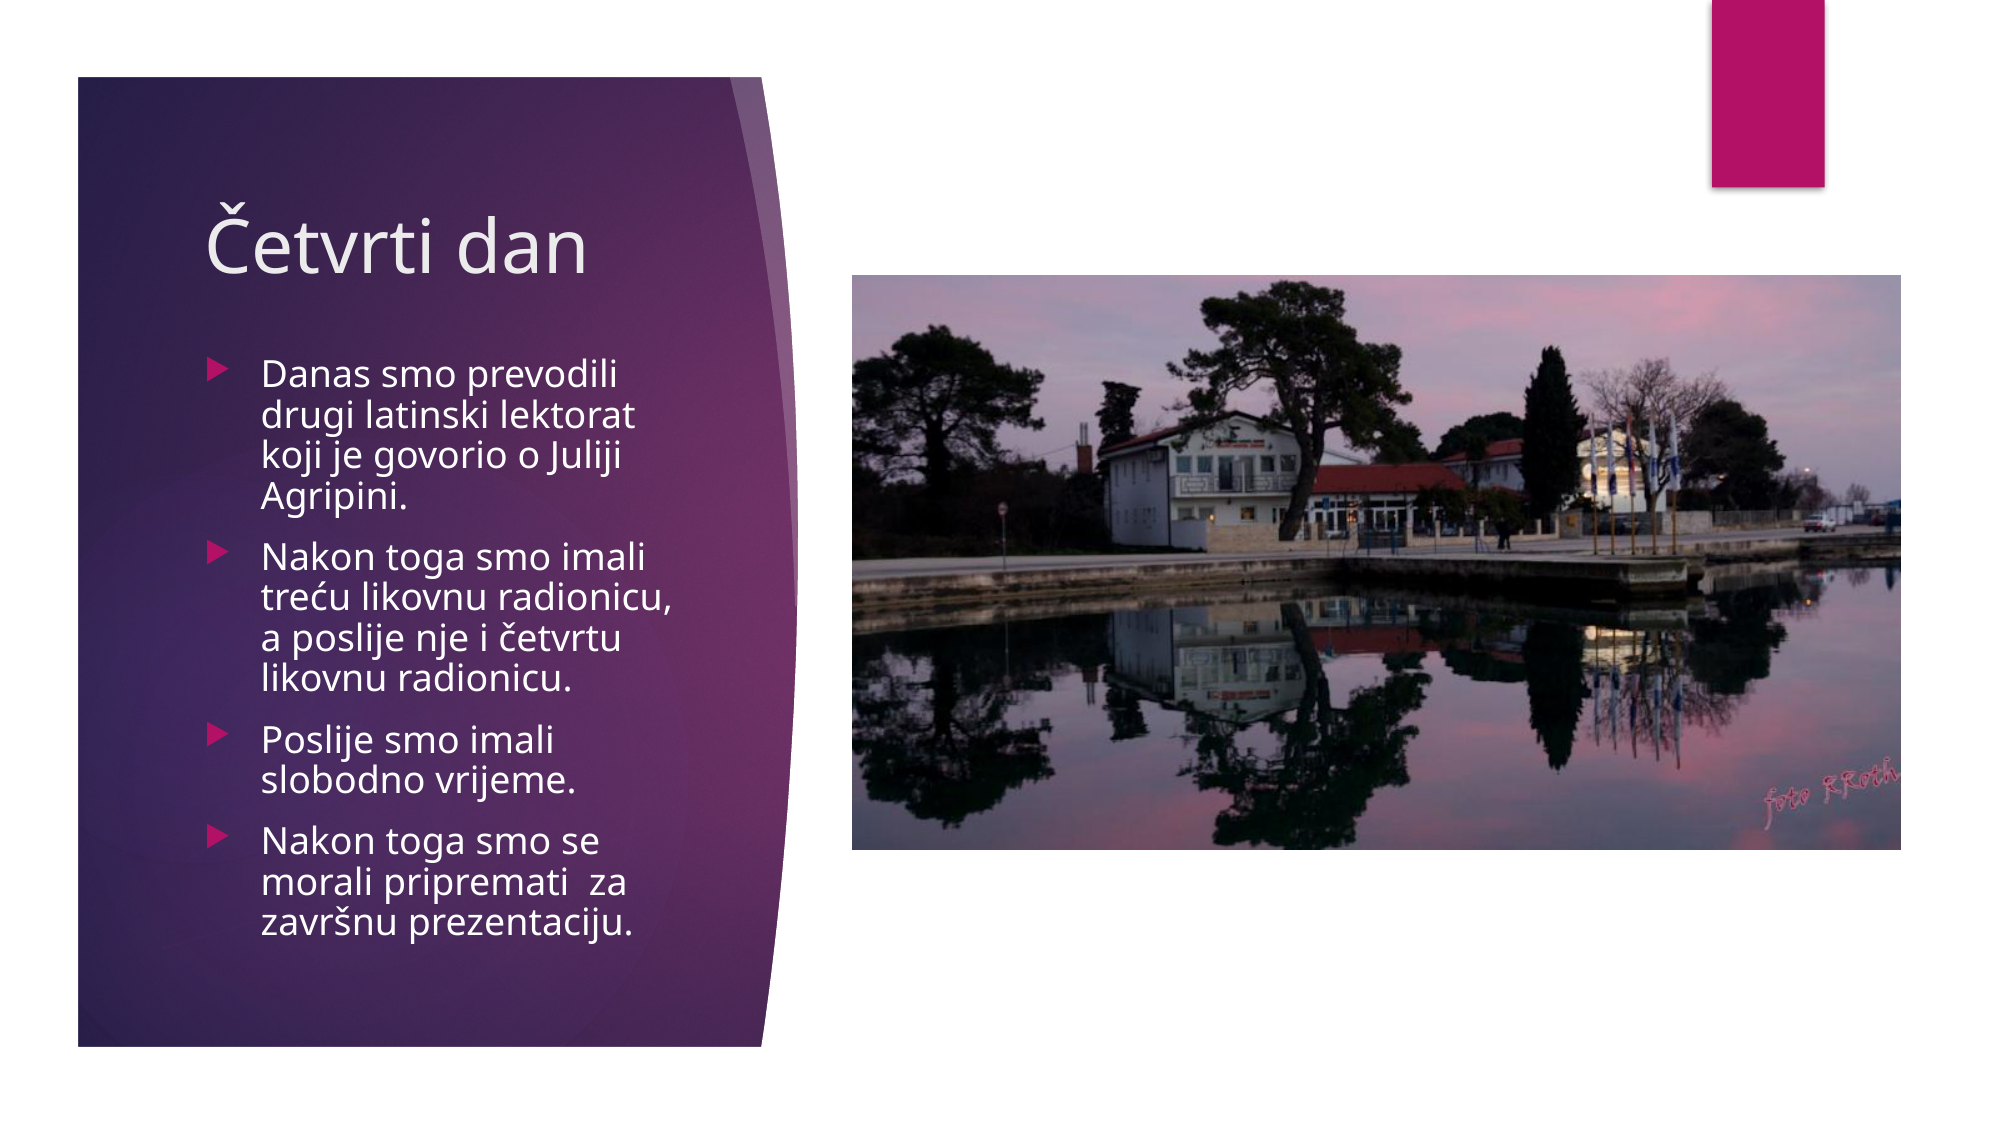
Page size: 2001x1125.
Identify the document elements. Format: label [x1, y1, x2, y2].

text_box [0, 0, 2000, 1125]
picture [851, 275, 1901, 850]
